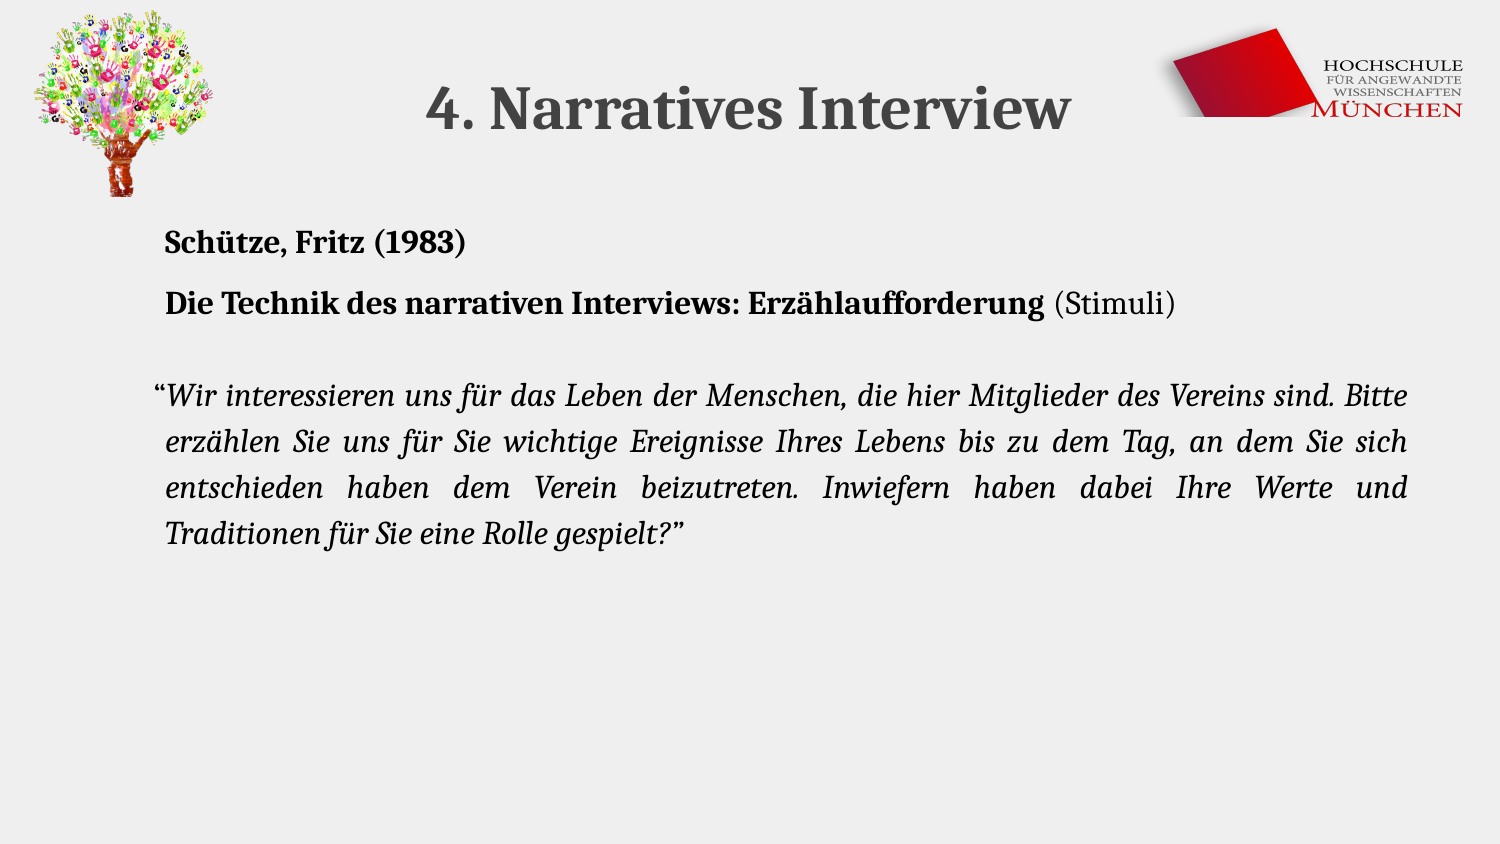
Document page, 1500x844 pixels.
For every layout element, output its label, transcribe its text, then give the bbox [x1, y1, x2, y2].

title 4. Narratives Interview [75, 33, 1425, 143]
list Schütze, Fritz (1983) Die Technik des narrativen Interviews: Erzählaufforderung (Stimuli) “Wir interessieren uns für das Leben der Menschen, die hier Mitglieder des Vereins sind. Bitte erzählen Sie uns für Sie wichtige Ereignisse Ihres Lebens bis zu dem Tag, an dem Sie sich entschieden haben dem Verein beizutreten. Inwiefern haben dabei Ihre Werte und Traditionen für Sie eine Rolle gespielt?” [75, 143, 1425, 806]
picture [1147, 12, 1472, 117]
picture [34, 10, 213, 197]
